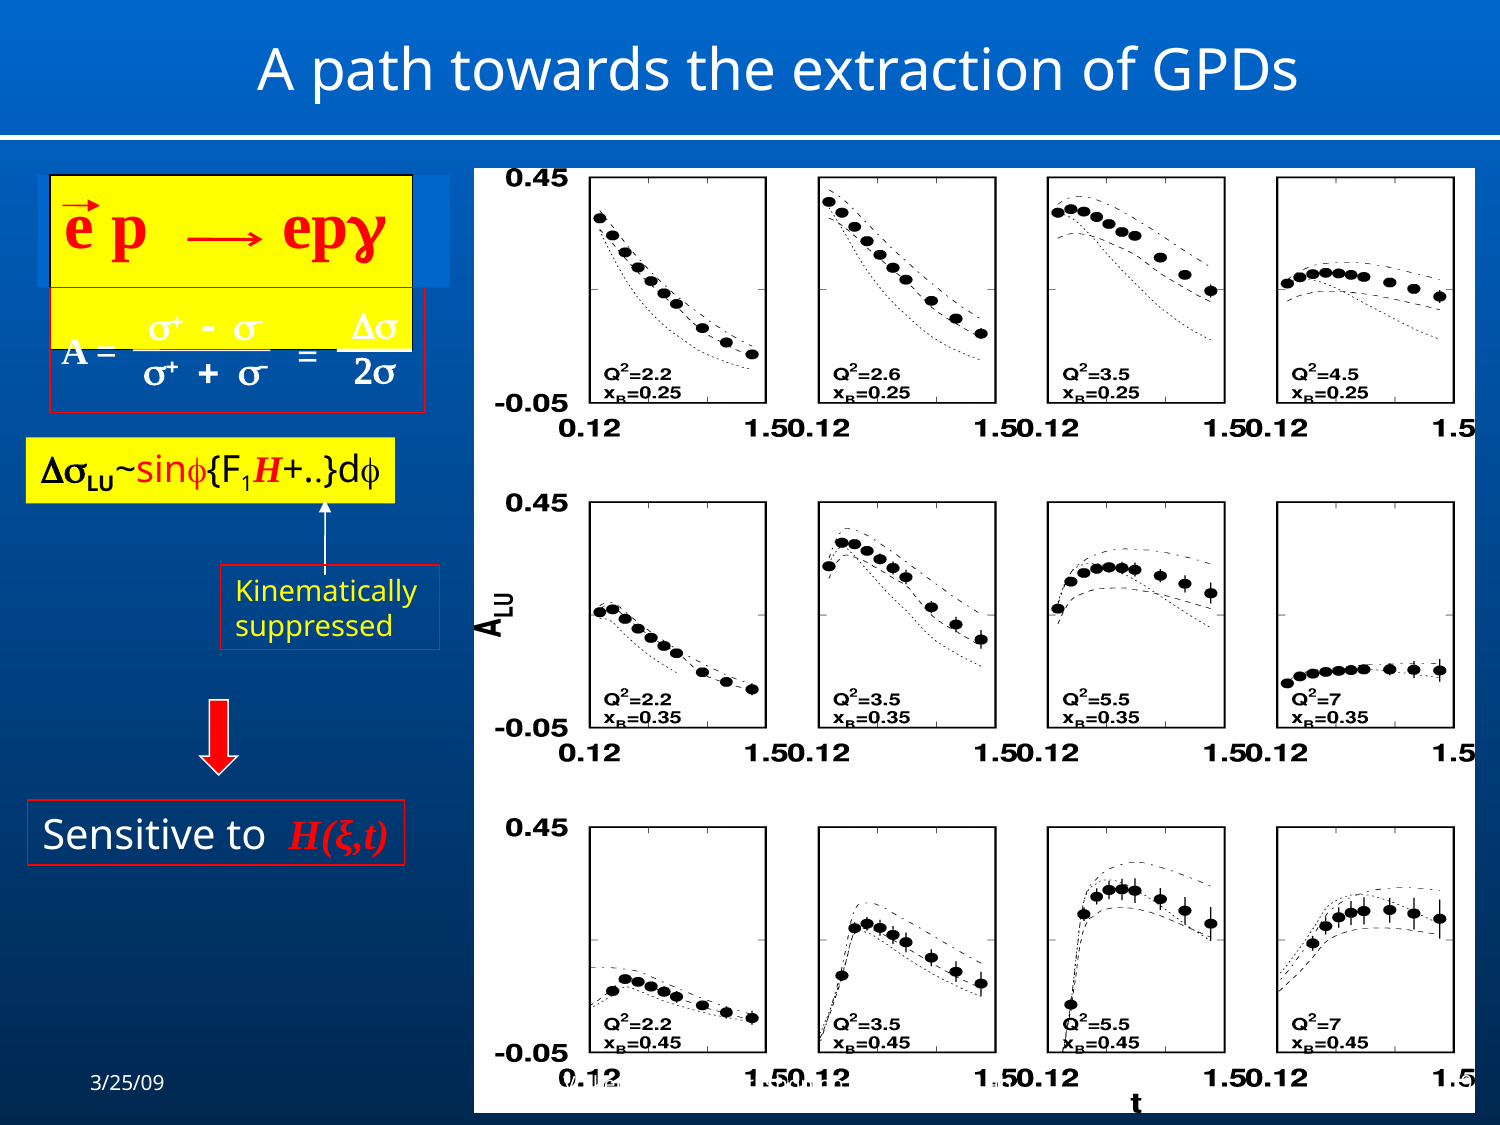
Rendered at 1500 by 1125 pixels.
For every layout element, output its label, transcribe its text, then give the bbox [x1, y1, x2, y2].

text_box [318, 499, 332, 565]
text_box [45, 287, 426, 413]
text_box DsLU~sinf{F1H+..}df [25, 437, 395, 504]
footer Volker Burkert, Workshop on Positrons at JLab [474, 1121, 1101, 1125]
text_box [187, 232, 263, 247]
text_box A path towards the extraction of GPDs [243, 24, 1316, 110]
text_box [413, 174, 450, 288]
text_box Kinematically suppressed [220, 565, 440, 650]
picture [474, 168, 1476, 1113]
text_box [200, 699, 238, 775]
text_box Sensitive to H(ξ,t) [27, 800, 405, 865]
text_box e p epg [49, 174, 413, 285]
slide_number 19 [1137, 1062, 1488, 1125]
text_box [62, 199, 100, 212]
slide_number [74, 1062, 426, 1125]
text_box [37, 174, 49, 288]
